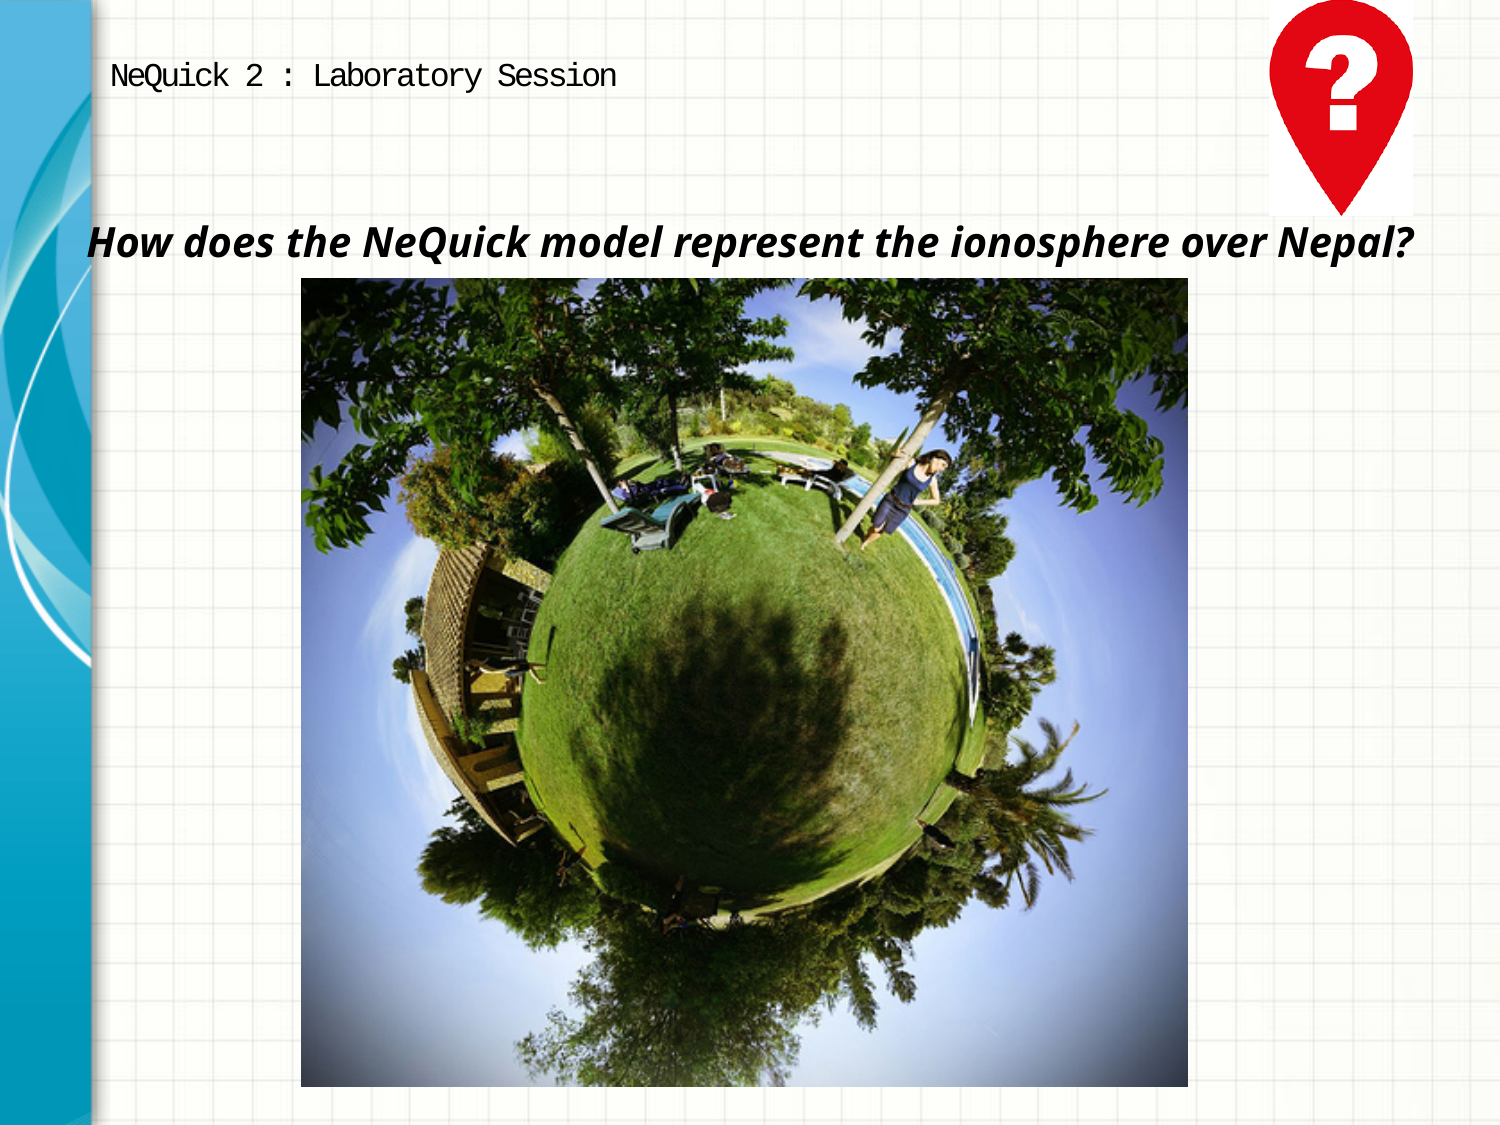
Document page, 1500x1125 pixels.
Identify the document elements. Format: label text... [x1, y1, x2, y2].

picture [0, 0, 1500, 1125]
text_box NeQuick 2 : Laboratory Session [95, 45, 635, 142]
text_box How does the NeQuick model represent the ionosphere over Nepal? [71, 208, 1429, 274]
